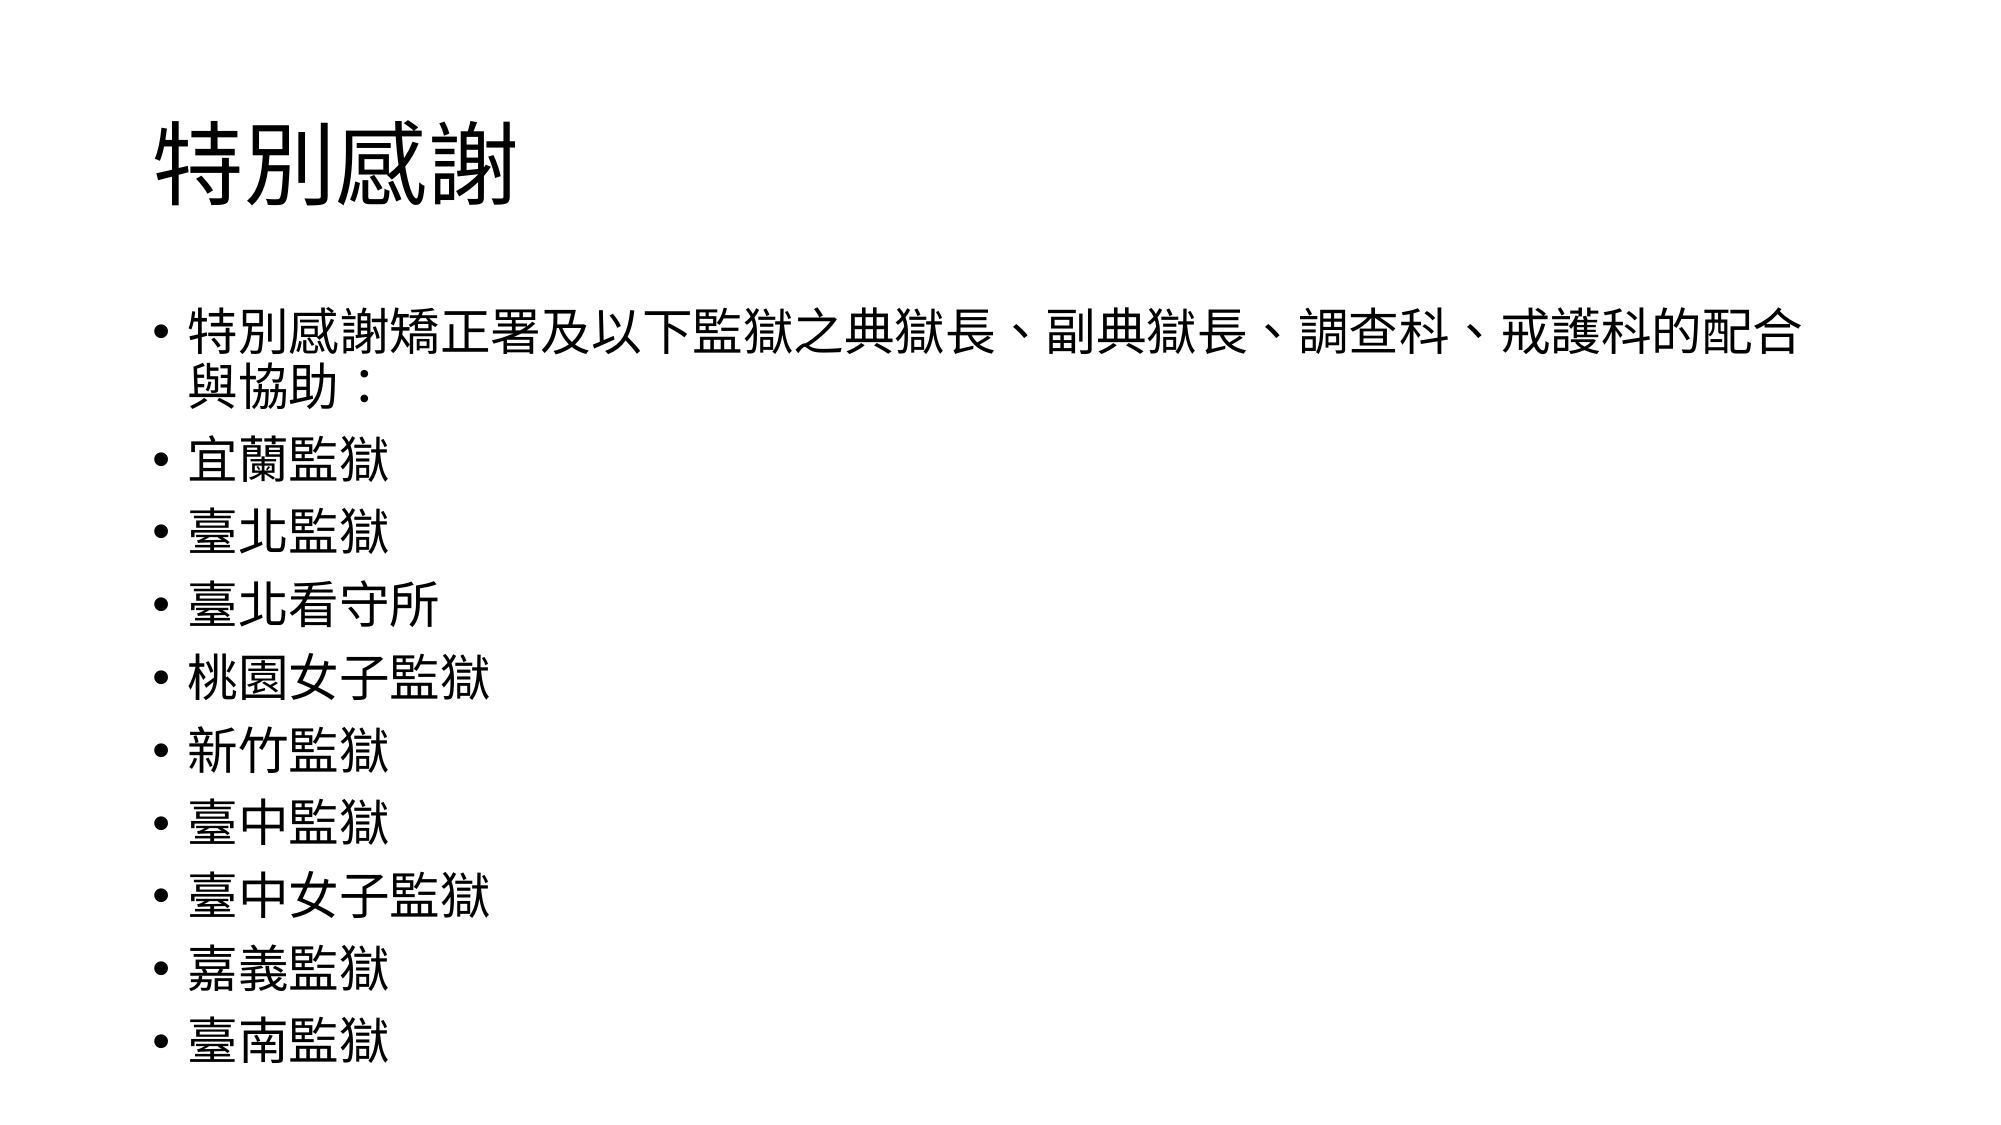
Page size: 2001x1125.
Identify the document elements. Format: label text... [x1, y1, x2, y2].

list 特別感謝矯正署及以下監獄之典獄長、副典獄長、調查科、戒護科的配合與協助： 宜蘭監獄 臺北監獄 臺北看守所 桃園女子監獄 新竹監獄 臺中監獄 臺中女子監獄 嘉義監獄 臺南監獄 [137, 299, 1863, 1086]
title 特別感謝 [137, 59, 1863, 278]
